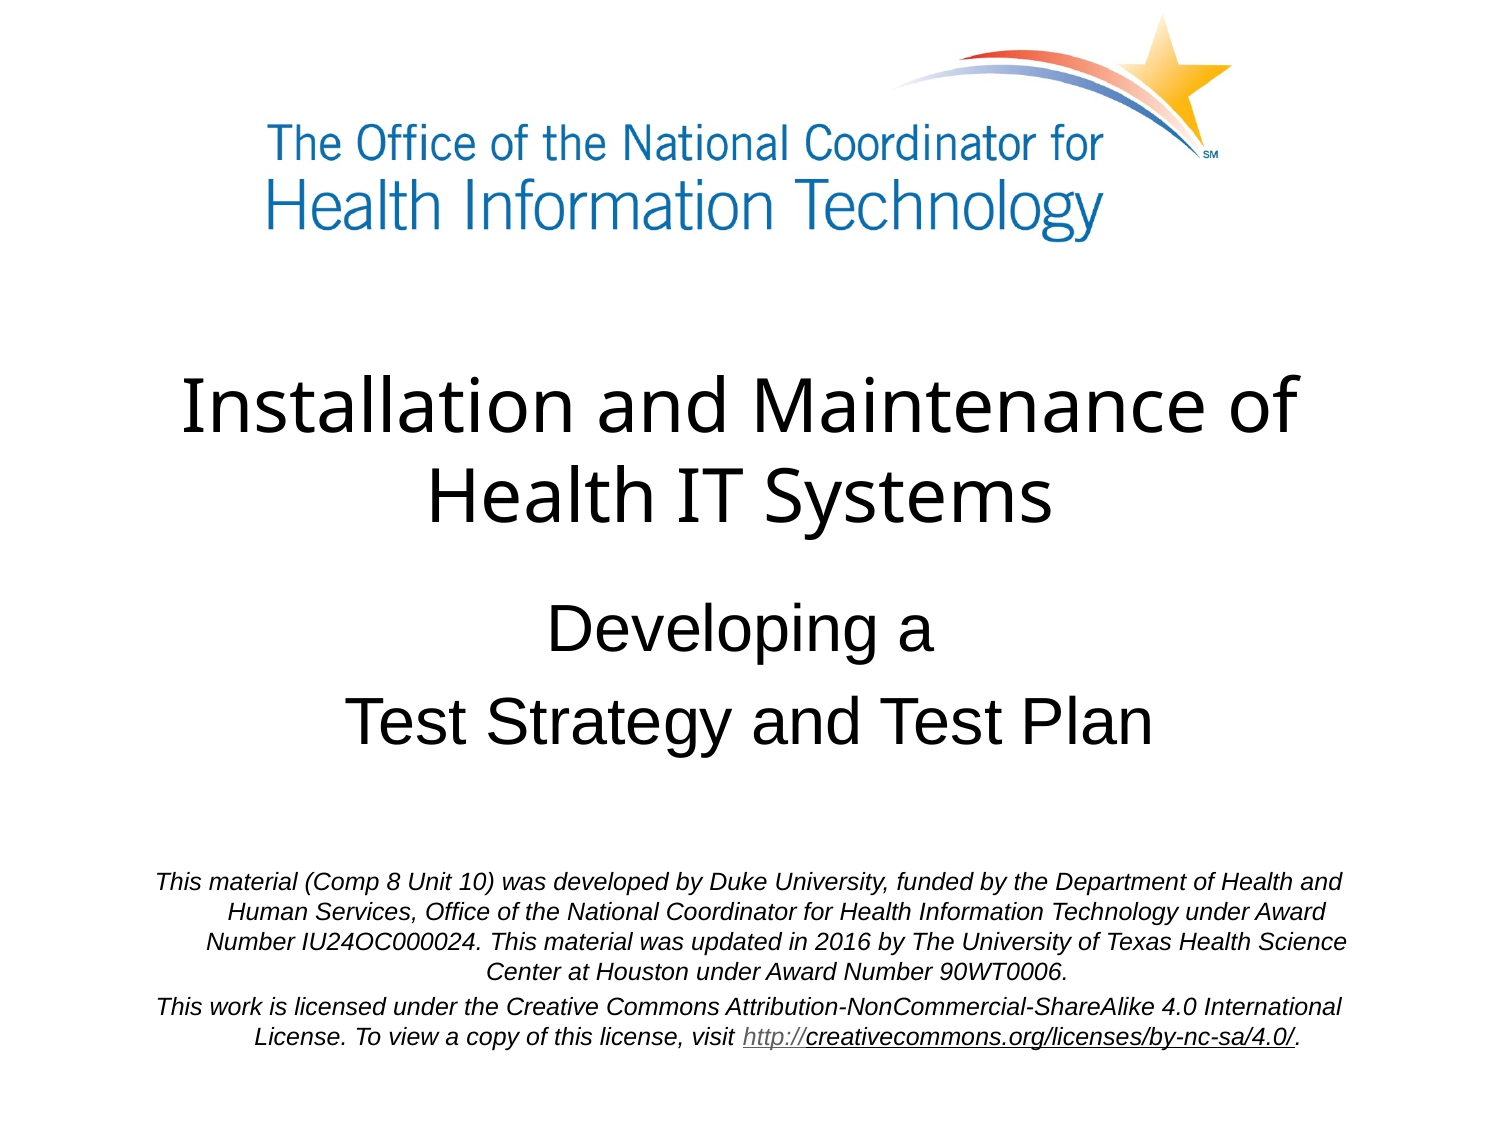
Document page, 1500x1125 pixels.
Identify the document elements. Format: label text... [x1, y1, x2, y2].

title Installation and Maintenance of Health IT Systems [0, 349, 1500, 563]
picture [252, 5, 1247, 250]
list This material (Comp 8 Unit 10) was developed by Duke University, funded by the Department of Health and Human Services, Office of the National Coordinator for Health Information Technology under Award Number IU24OC000024. This material was updated in 2016 by The University of Texas Health Science Center at Houston under Award Number 90WT0006. This work is licensed under the Creative Commons Attribution-NonCommercial-ShareAlike 4.0 International License. To view a copy of this license, visit http://creativecommons.org/licenses/by-nc-sa/4.0/. [112, 858, 1388, 1059]
list Developing a Test Strategy and Test Plan [225, 577, 1275, 703]
